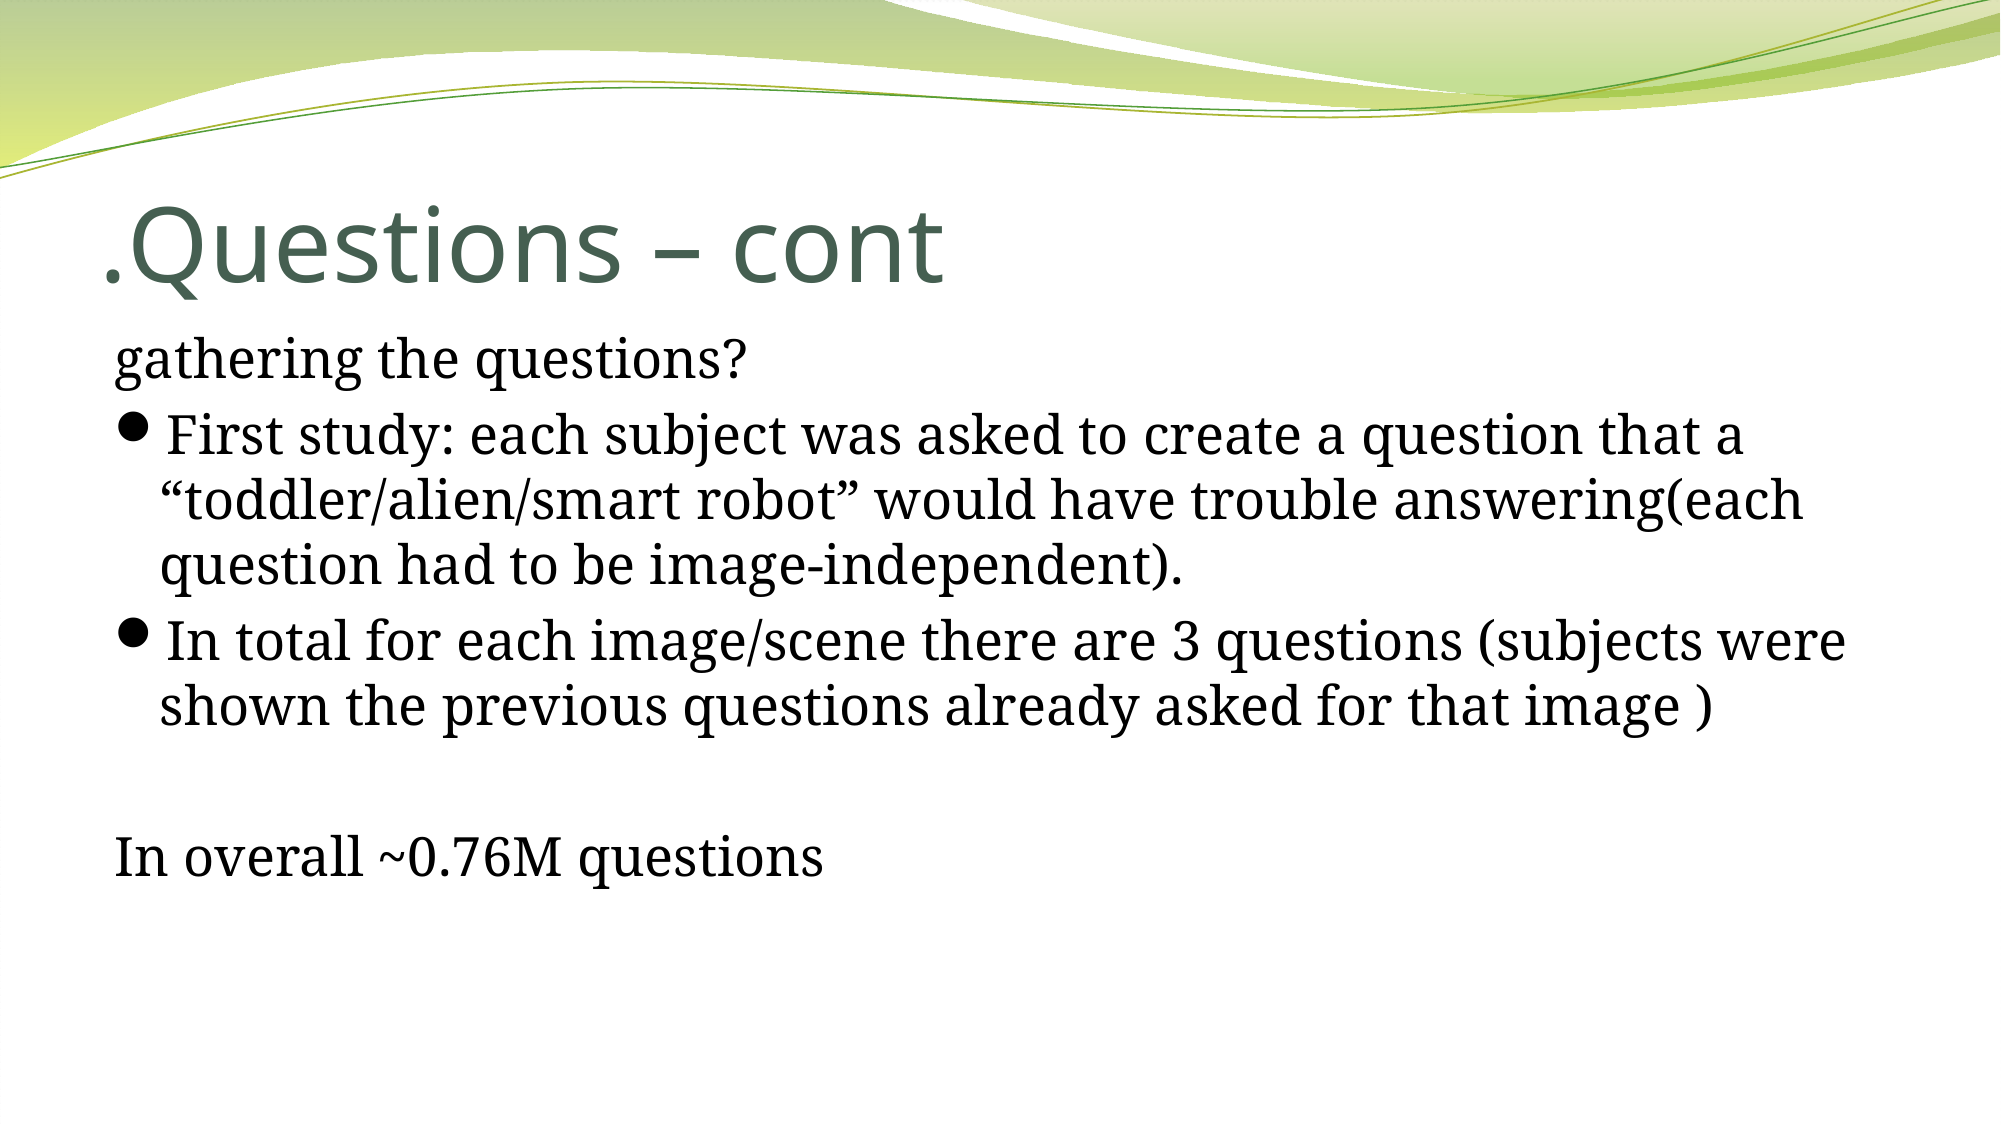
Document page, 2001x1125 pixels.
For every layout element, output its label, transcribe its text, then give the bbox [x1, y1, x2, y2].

list gathering the questions? First study: each subject was asked to create a question that a “toddler/alien/smart robot” would have trouble answering(each question had to be image-independent). In total for each image/scene there are 3 questions (subjects were shown the previous questions already asked for that image ) In overall ~0.76M questions [99, 317, 1900, 1038]
title Questions – cont. [99, 115, 1900, 303]
